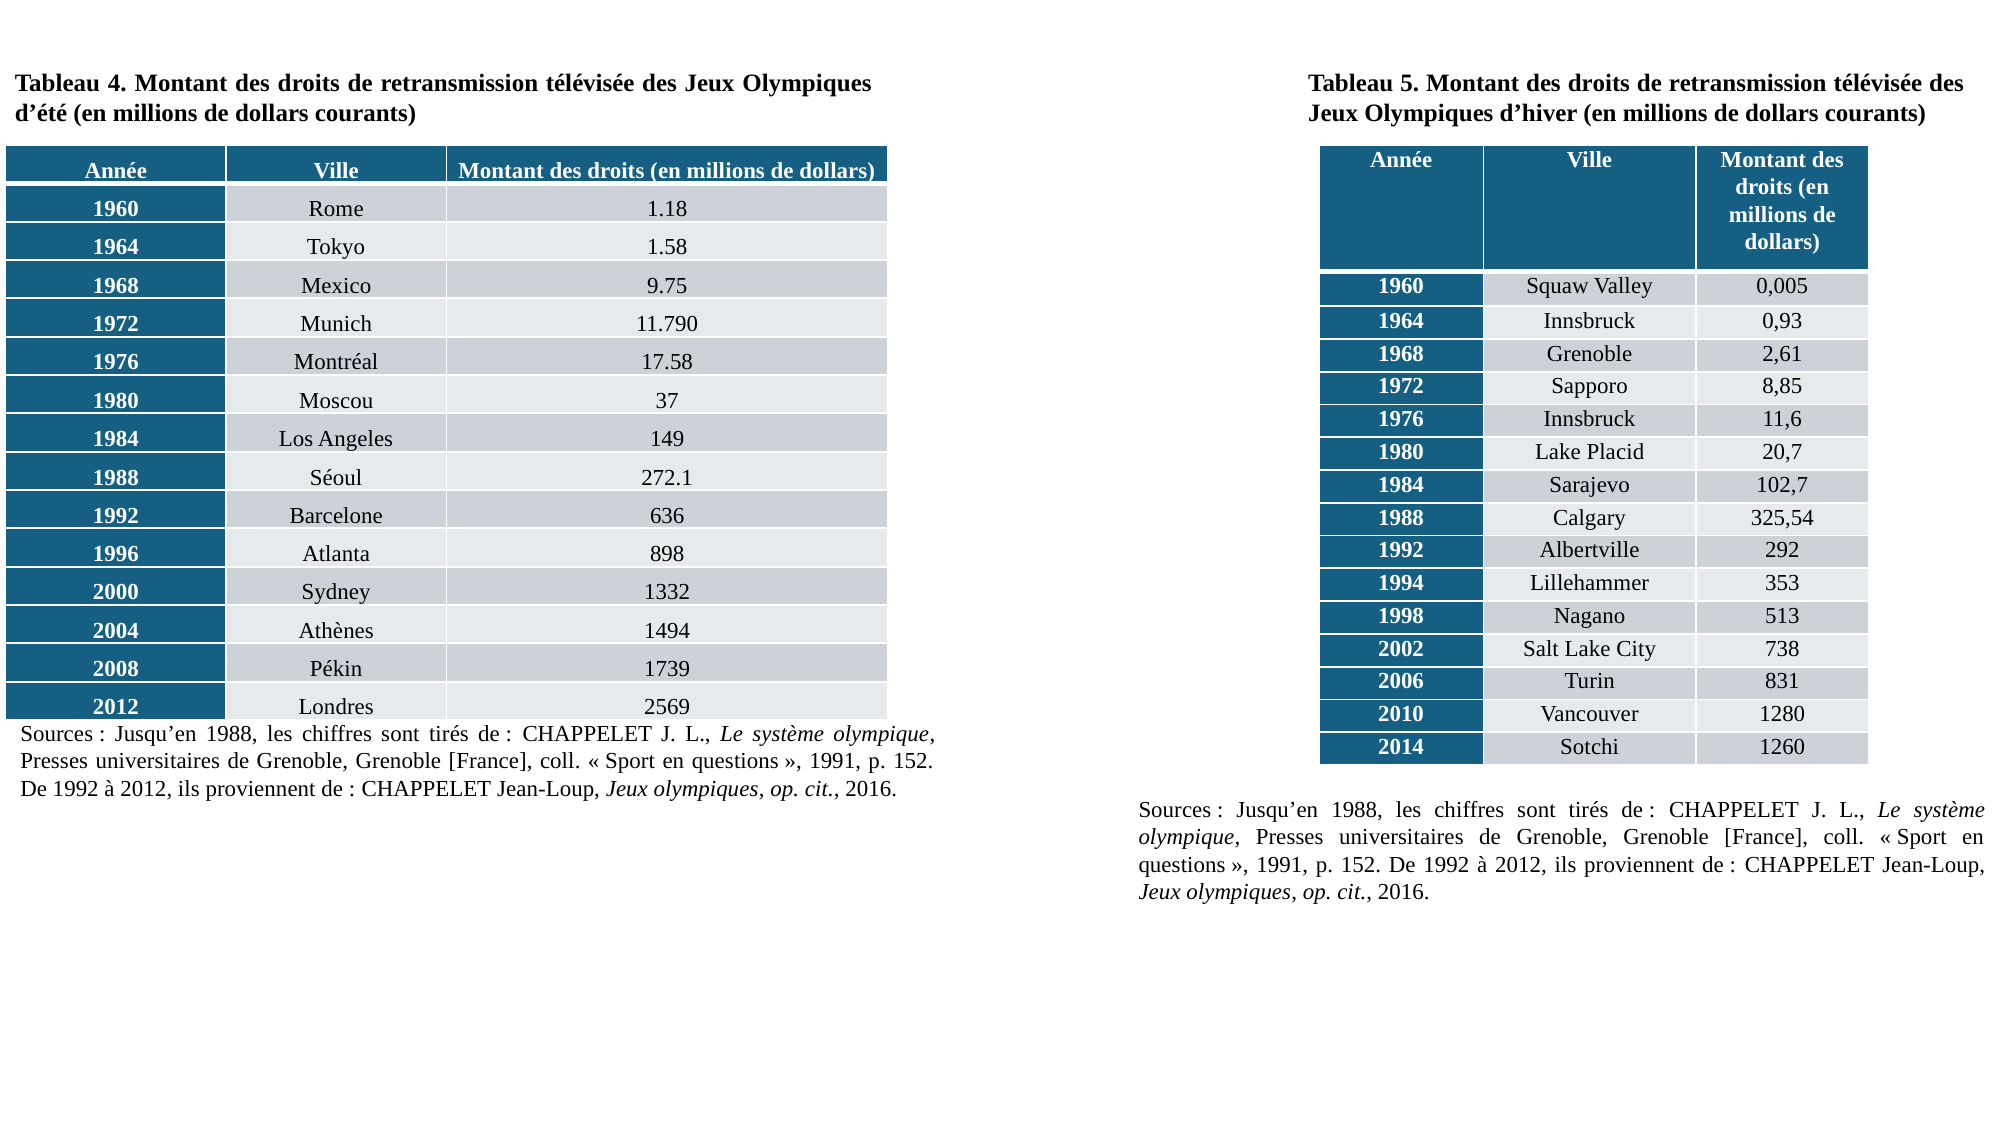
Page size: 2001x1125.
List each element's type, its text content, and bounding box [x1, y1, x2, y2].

table_cell 20,7 [1697, 438, 1868, 469]
table_cell 2012 [6, 683, 225, 711]
table_cell 11.790 [447, 299, 887, 336]
table_cell 37 [447, 376, 887, 412]
table_cell 1260 [1697, 733, 1868, 764]
table_cell Londres [227, 683, 446, 711]
table_cell 1996 [6, 529, 225, 566]
table_cell 9.75 [447, 261, 887, 297]
table_cell 1988 [6, 453, 225, 489]
table_cell 272.1 [447, 453, 887, 489]
text_box Tableau 4. Montant des droits de retransmission télévisée des Jeux Olympiques d’été (en millions de dollars courants) [0, 58, 888, 134]
table_cell 2010 [1320, 700, 1483, 731]
text_box Tableau 5. Montant des droits de retransmission télévisée des Jeux Olympiques d’hiver (en millions de dollars courants) [1293, 58, 1980, 134]
table_cell Séoul [227, 453, 446, 489]
table_cell 353 [1697, 569, 1868, 600]
table_cell Los Angeles [227, 414, 446, 451]
table_cell 831 [1697, 668, 1868, 699]
table_cell 1.58 [447, 223, 887, 259]
table_cell 1976 [6, 338, 225, 374]
table_cell Salt Lake City [1484, 635, 1695, 666]
table_header Montant des droits (en millions de dollars) [447, 146, 887, 181]
table_cell Albertville [1484, 536, 1695, 567]
table_cell Sotchi [1484, 733, 1695, 764]
table_cell 1984 [6, 414, 225, 451]
table_cell 149 [447, 414, 887, 451]
table_cell Atlanta [227, 529, 446, 566]
table_cell 2008 [6, 644, 225, 681]
table_header Année [6, 146, 225, 181]
table_cell Mexico [227, 261, 446, 297]
table_cell 1494 [447, 606, 887, 642]
table_cell Pékin [227, 644, 446, 681]
table_cell 1976 [1320, 405, 1483, 436]
table_cell 1960 [6, 186, 225, 221]
table_cell Sapporo [1484, 373, 1695, 404]
table_cell 636 [447, 491, 887, 527]
table_cell 8,85 [1697, 373, 1868, 404]
table_cell 1992 [6, 491, 225, 527]
table_cell 1280 [1697, 700, 1868, 731]
table_cell 1968 [1320, 340, 1483, 371]
table_cell 1994 [1320, 569, 1483, 600]
table_cell Barcelone [227, 491, 446, 527]
table_cell 1998 [1320, 602, 1483, 633]
table_cell 1332 [447, 568, 887, 604]
table_cell Turin [1484, 668, 1695, 699]
table_cell Grenoble [1484, 340, 1695, 371]
table_cell 2569 [447, 683, 887, 711]
table_cell 1964 [6, 223, 225, 259]
table_cell 1972 [6, 299, 225, 336]
table_cell 1980 [6, 376, 225, 412]
table_cell Munich [227, 299, 446, 336]
table_header Montant des droits (en millions de dollars) [1697, 146, 1868, 269]
table_header Ville [227, 146, 446, 181]
table_cell Tokyo [227, 223, 446, 259]
table_header Ville [1484, 146, 1695, 269]
table_cell 1964 [1320, 307, 1483, 338]
table_cell 2000 [6, 568, 225, 604]
text_box Sources : Jusqu’en 1988, les chiffres sont tirés de : Chappelet J. L., Le système olympique, Presses universitaires de Grenoble, Grenoble [France], coll. « Sport en questions », 1991, p. 152. De 1992 à 2012, ils proviennent de : Chappelet Jean-Loup, Jeux olympiques, op. cit., 2016. [1123, 786, 2000, 912]
table_cell 0,93 [1697, 307, 1868, 338]
table_cell 1988 [1320, 504, 1483, 535]
table_cell 1739 [447, 644, 887, 681]
table_cell 898 [447, 529, 887, 566]
table_cell Athènes [227, 606, 446, 642]
table_cell Innsbruck [1484, 307, 1695, 338]
table_cell 513 [1697, 602, 1868, 633]
table_cell 1960 [1320, 274, 1483, 305]
table_cell 2014 [1320, 733, 1483, 764]
table_cell Sydney [227, 568, 446, 604]
table_cell Squaw Valley [1484, 274, 1695, 305]
table_cell Lake Placid [1484, 438, 1695, 469]
table_cell 2004 [6, 606, 225, 642]
table_cell Moscou [227, 376, 446, 412]
table_cell Montréal [227, 338, 446, 374]
table_cell Sarajevo [1484, 471, 1695, 502]
table_cell 1.18 [447, 186, 887, 221]
table_cell 1984 [1320, 471, 1483, 502]
table_cell Nagano [1484, 602, 1695, 633]
table_header Année [1320, 146, 1483, 269]
text_box Sources : Jusqu’en 1988, les chiffres sont tirés de : Chappelet J. L., Le système olympique, Presses universitaires de Grenoble, Grenoble [France], coll. « Sport en questions », 1991, p. 152. De 1992 à 2012, ils proviennent de : Chappelet Jean-Loup, Jeux olympiques, op. cit., 2016. [5, 711, 951, 809]
table_cell 2006 [1320, 668, 1483, 699]
table_cell 1972 [1320, 373, 1483, 404]
table_cell Rome [227, 186, 446, 221]
table_cell 102,7 [1697, 471, 1868, 502]
table_cell 325,54 [1697, 504, 1868, 535]
table_cell 1980 [1320, 438, 1483, 469]
table_cell 2002 [1320, 635, 1483, 666]
table_cell Calgary [1484, 504, 1695, 535]
table_cell Vancouver [1484, 700, 1695, 731]
table_cell Lillehammer [1484, 569, 1695, 600]
table_cell 2,61 [1697, 340, 1868, 371]
table_cell 292 [1697, 536, 1868, 567]
table_cell 738 [1697, 635, 1868, 666]
table_cell Innsbruck [1484, 405, 1695, 436]
table_cell 1992 [1320, 536, 1483, 567]
table_cell 11,6 [1697, 405, 1868, 436]
table_cell 1968 [6, 261, 225, 297]
table_cell 17.58 [447, 338, 887, 374]
table_cell 0,005 [1697, 274, 1868, 305]
